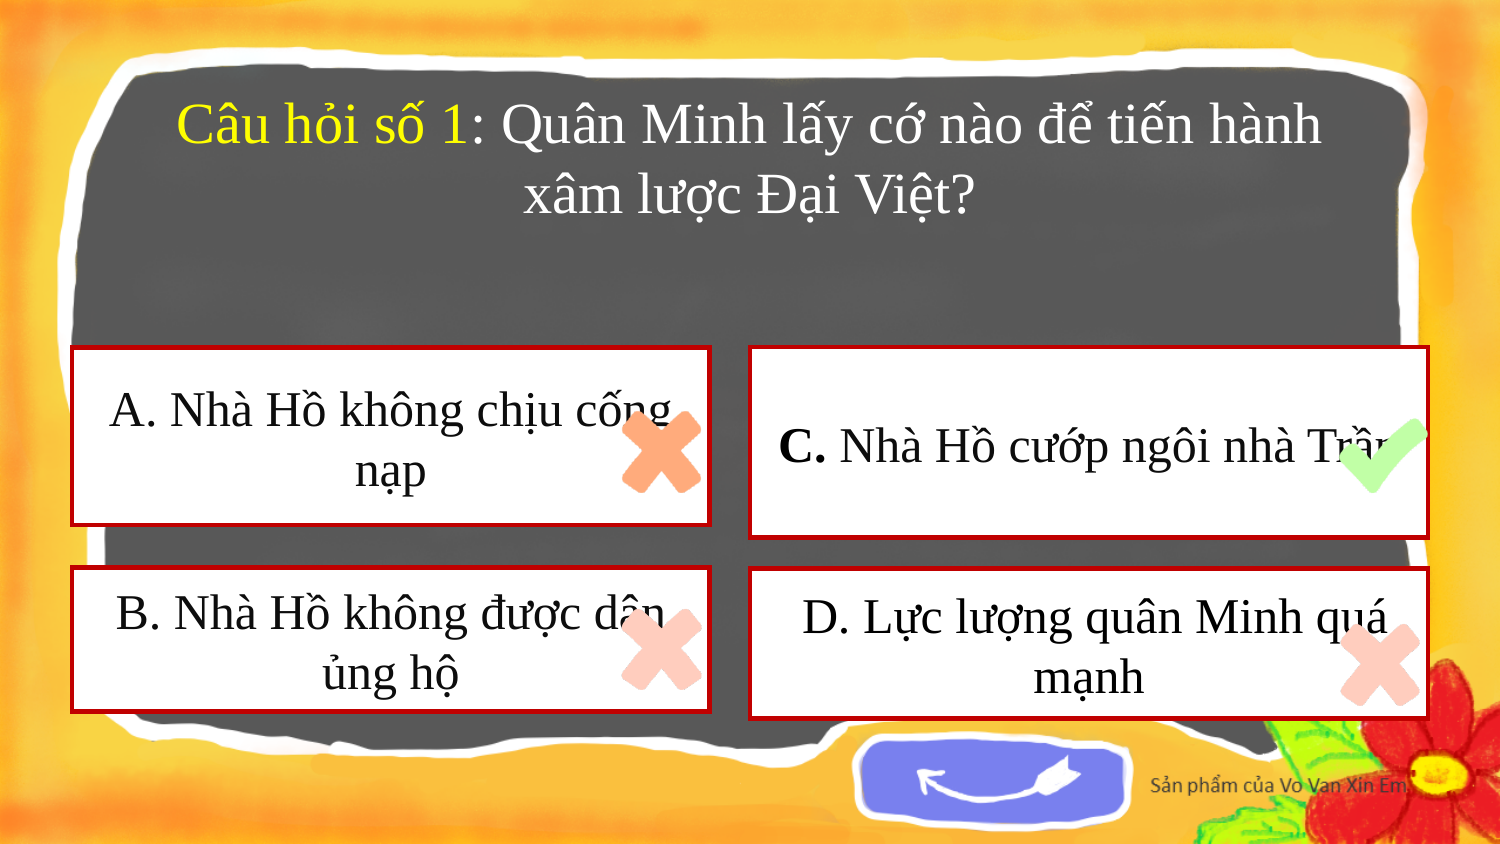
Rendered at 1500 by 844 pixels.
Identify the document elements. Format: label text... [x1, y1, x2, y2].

text_box D. Lực lượng quân Minh quá mạnh [749, 568, 1429, 720]
text_box C. Nhà Hồ cướp ngôi nhà Trần [749, 346, 1429, 538]
text_box B. Nhà Hồ không được dân ủng hộ [71, 567, 711, 713]
text_box Câu hỏi số 1: Quân Minh lấy cớ nào để tiến hành xâm lược Đại Việt? [115, 77, 1385, 233]
picture [0, 0, 1500, 844]
text_box A. Nhà Hồ không chịu cống nạp [71, 347, 711, 526]
text_box [858, 743, 1126, 824]
